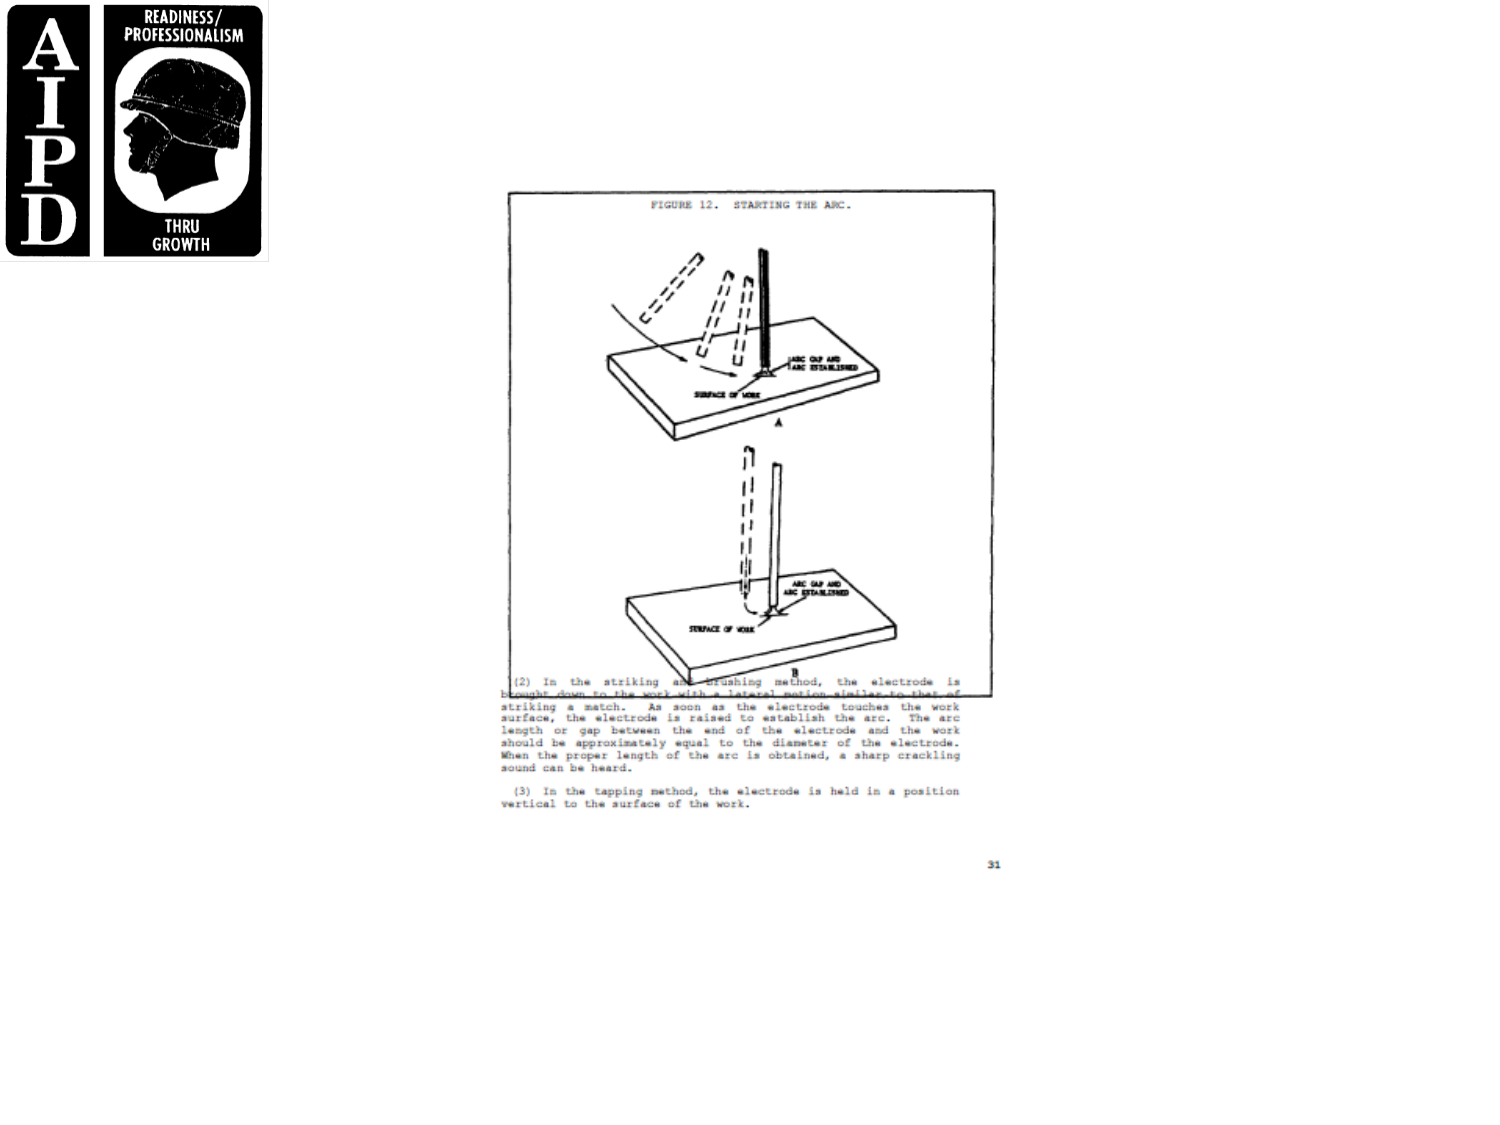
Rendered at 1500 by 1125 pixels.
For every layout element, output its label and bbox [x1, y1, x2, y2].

picture [0, 0, 270, 263]
picture [397, 171, 1103, 955]
